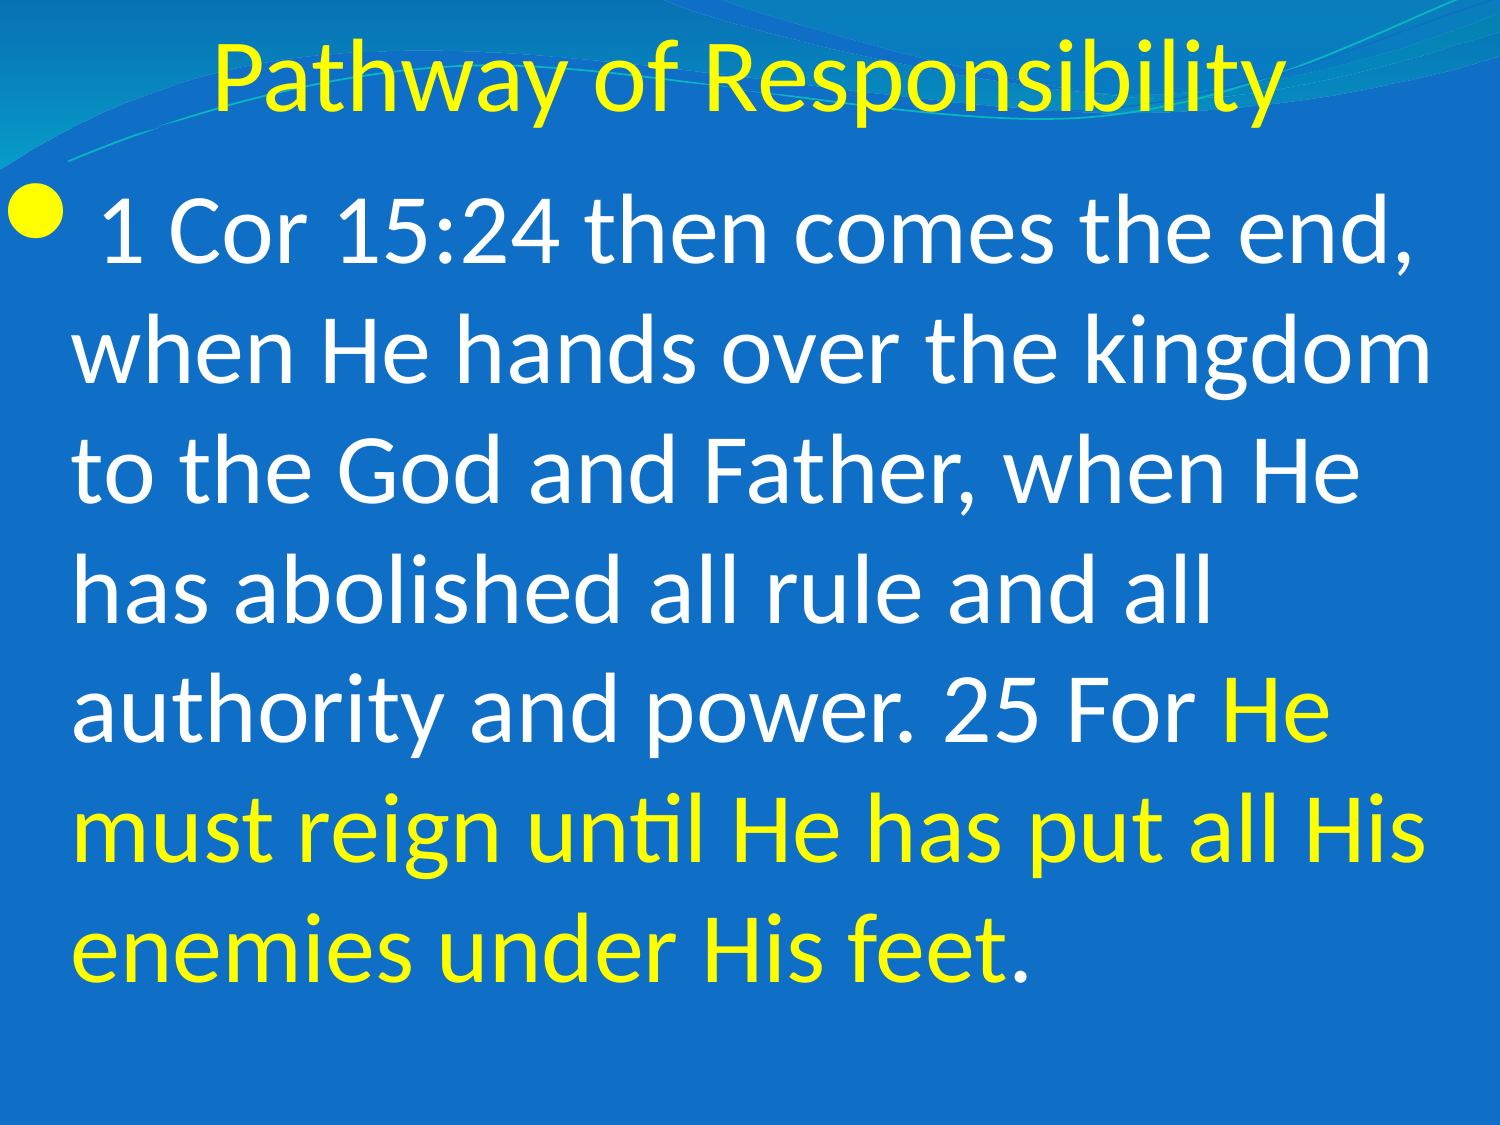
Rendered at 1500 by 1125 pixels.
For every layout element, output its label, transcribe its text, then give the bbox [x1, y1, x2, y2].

title Pathway of Responsibility [0, 0, 1500, 138]
list 1 Cor 15:24 then comes the end, when He hands over the kingdom to the God and Father, when He has abolished all rule and all authority and power. 25 For He must reign until He has put all His enemies under His feet. [0, 163, 1500, 1125]
